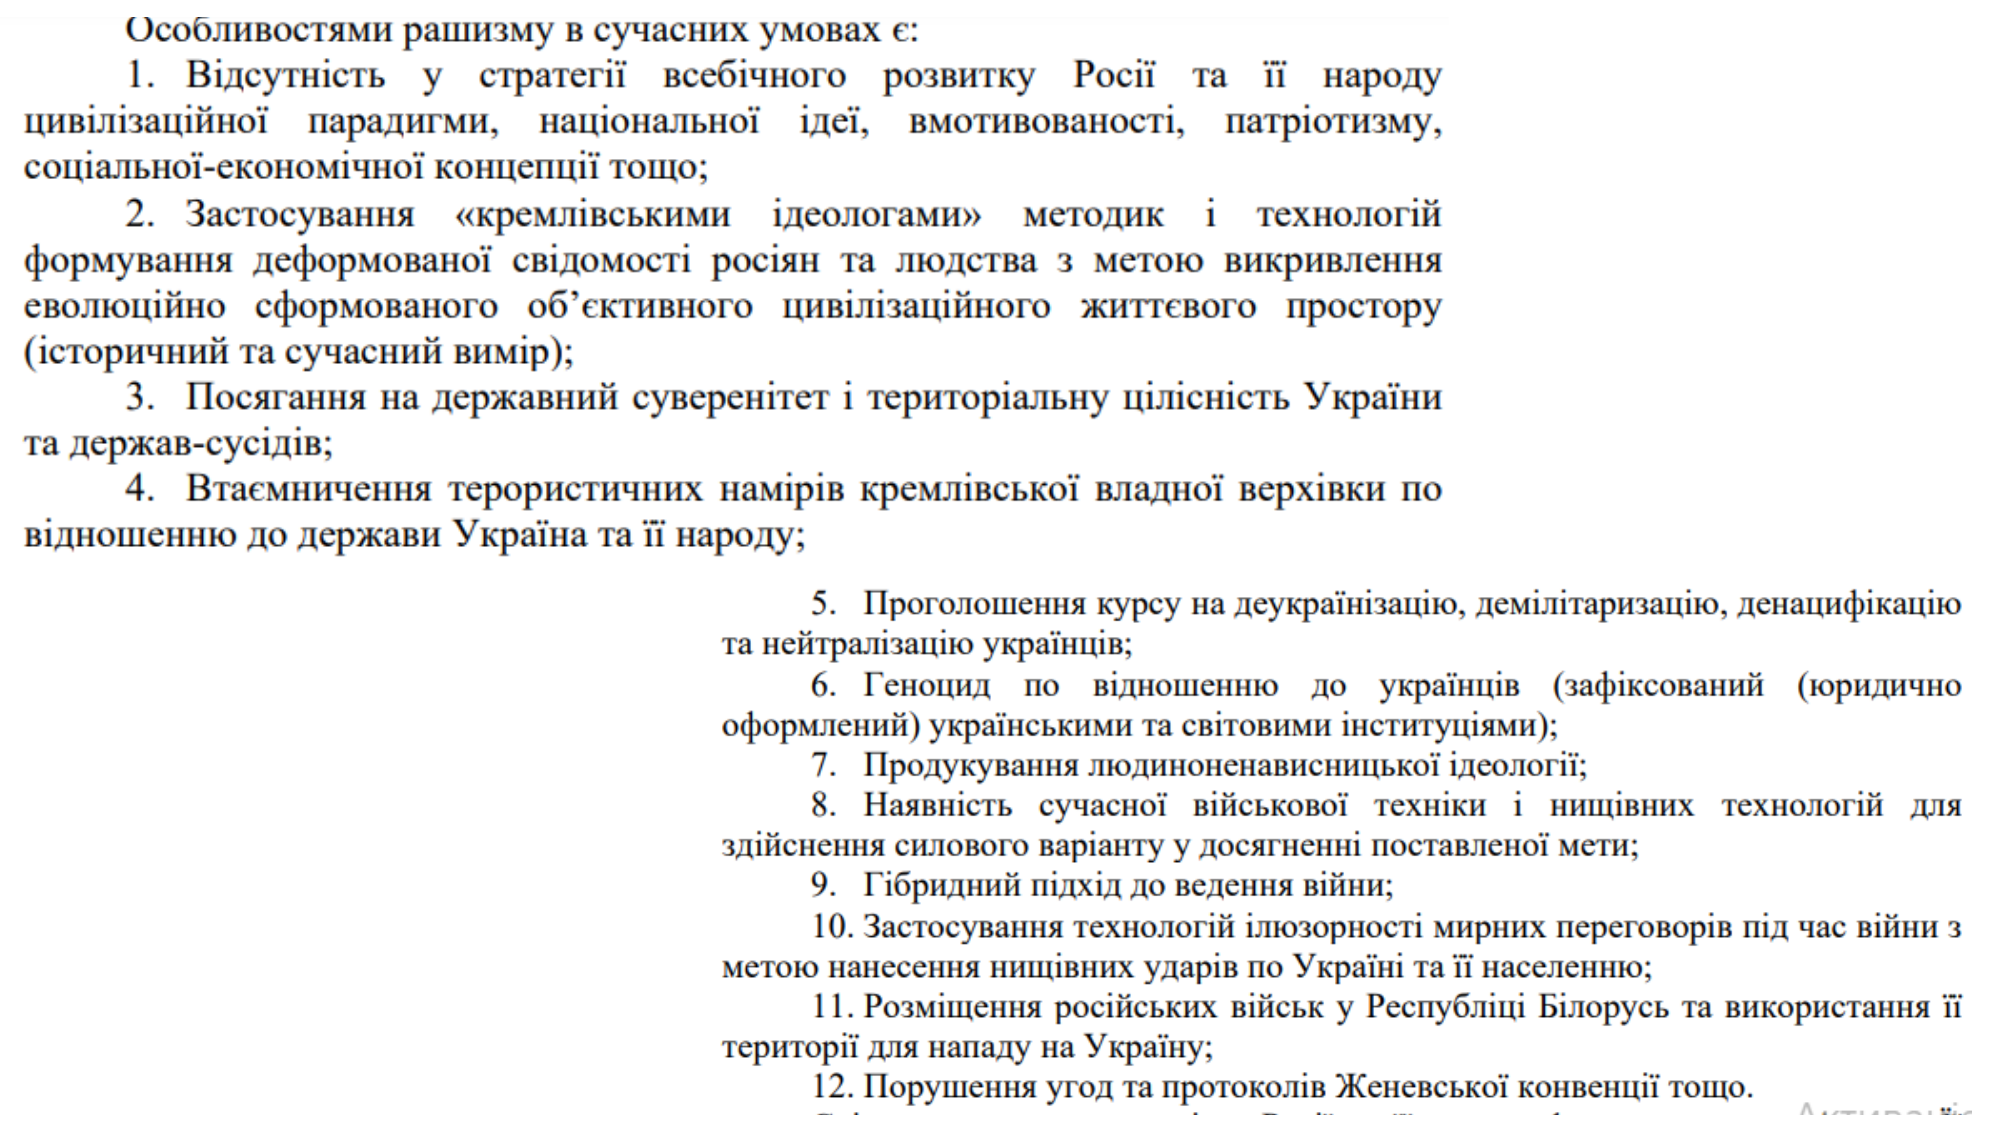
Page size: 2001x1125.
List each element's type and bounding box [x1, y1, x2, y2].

list [0, 17, 1449, 558]
picture [703, 569, 1972, 1115]
